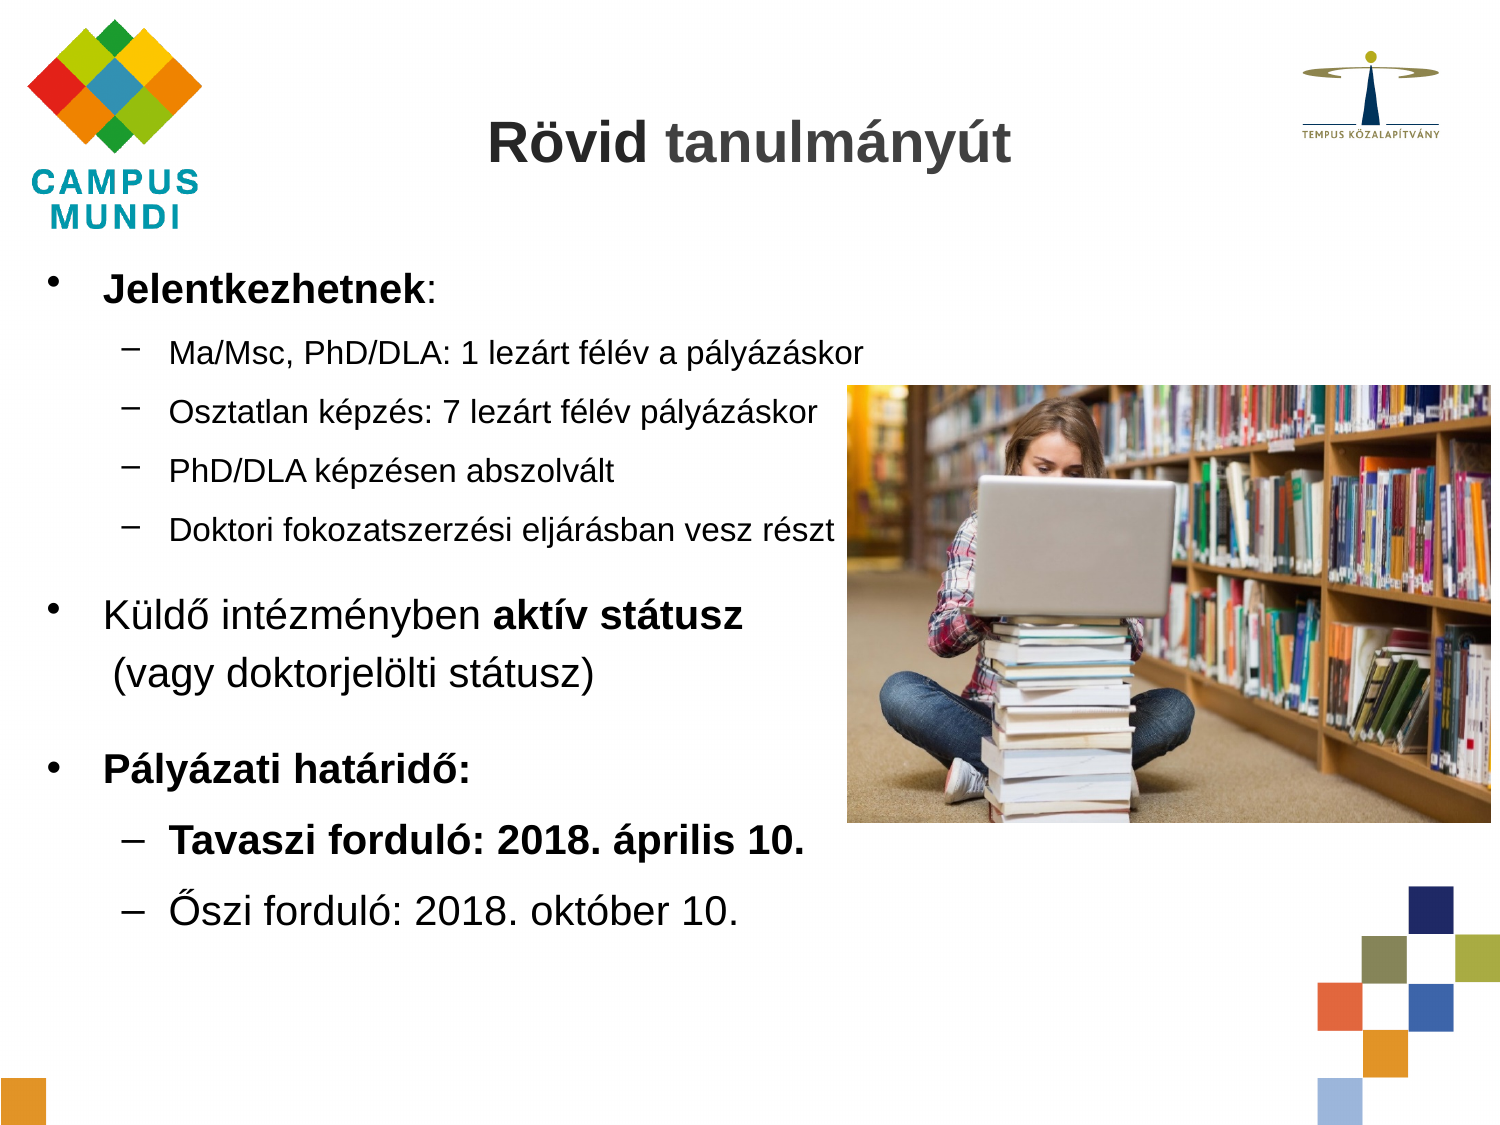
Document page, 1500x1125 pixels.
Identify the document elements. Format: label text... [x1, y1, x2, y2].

picture [0, 0, 1500, 1125]
list Jelentkezhetnek: Ma/Msc, PhD/DLA: 1 lezárt félév a pályázáskor Osztatlan képzés: 7 lezárt félév pályázáskor PhD/DLA képzésen abszolvált Doktori fokozatszerzési eljárásban vesz részt Küldő intézményben aktív státusz (vagy doktorjelölti státusz) Pályázati határidő: Tavaszi forduló: 2018. április 10. Őszi forduló: 2018. október 10. [31, 254, 1095, 1095]
title Rövid tanulmányút [205, 45, 1425, 233]
